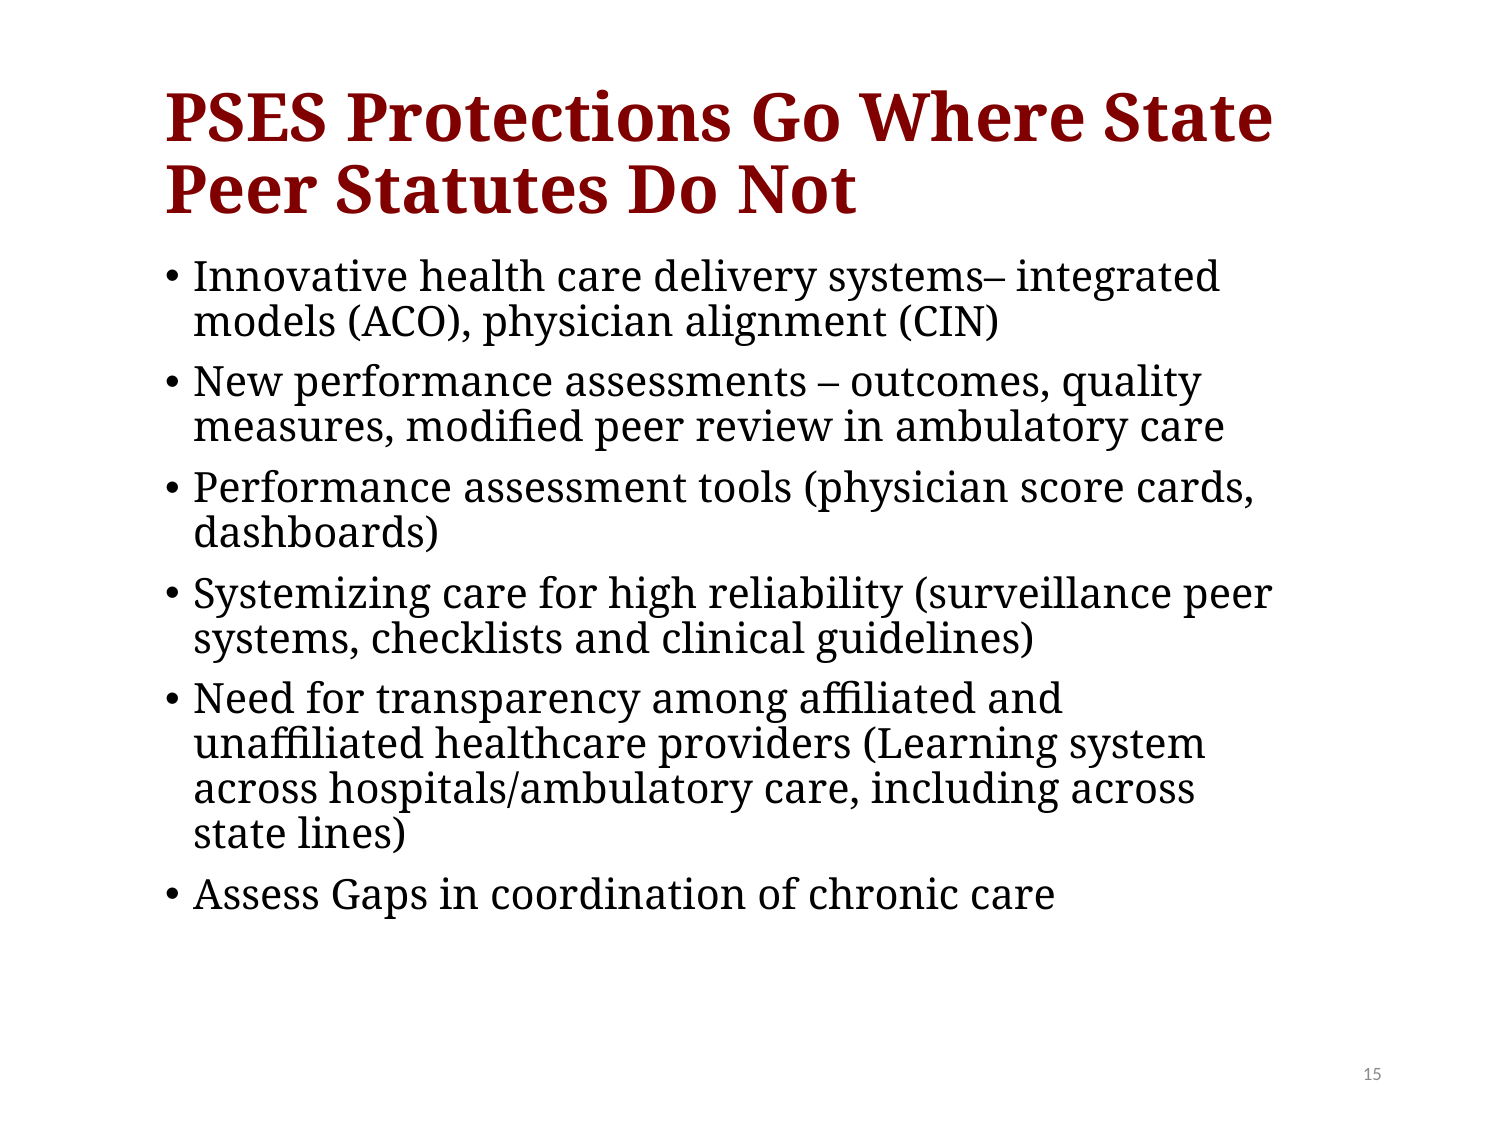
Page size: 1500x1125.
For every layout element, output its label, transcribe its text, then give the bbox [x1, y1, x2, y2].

list Innovative health care delivery systems– integrated models (ACO), physician alignment (CIN) New performance assessments – outcomes, quality measures, modified peer review in ambulatory care Performance assessment tools (physician score cards, dashboards) Systemizing care for high reliability (surveillance peer systems, checklists and clinical guidelines) Need for transparency among affiliated and unaffiliated healthcare providers (Learning system across hospitals/ambulatory care, including across state lines) Assess Gaps in coordination of chronic care [150, 247, 1300, 979]
title PSES Protections Go Where State Peer Statutes Do Not [150, 64, 1413, 248]
slide_number 15 [1059, 1042, 1397, 1103]
